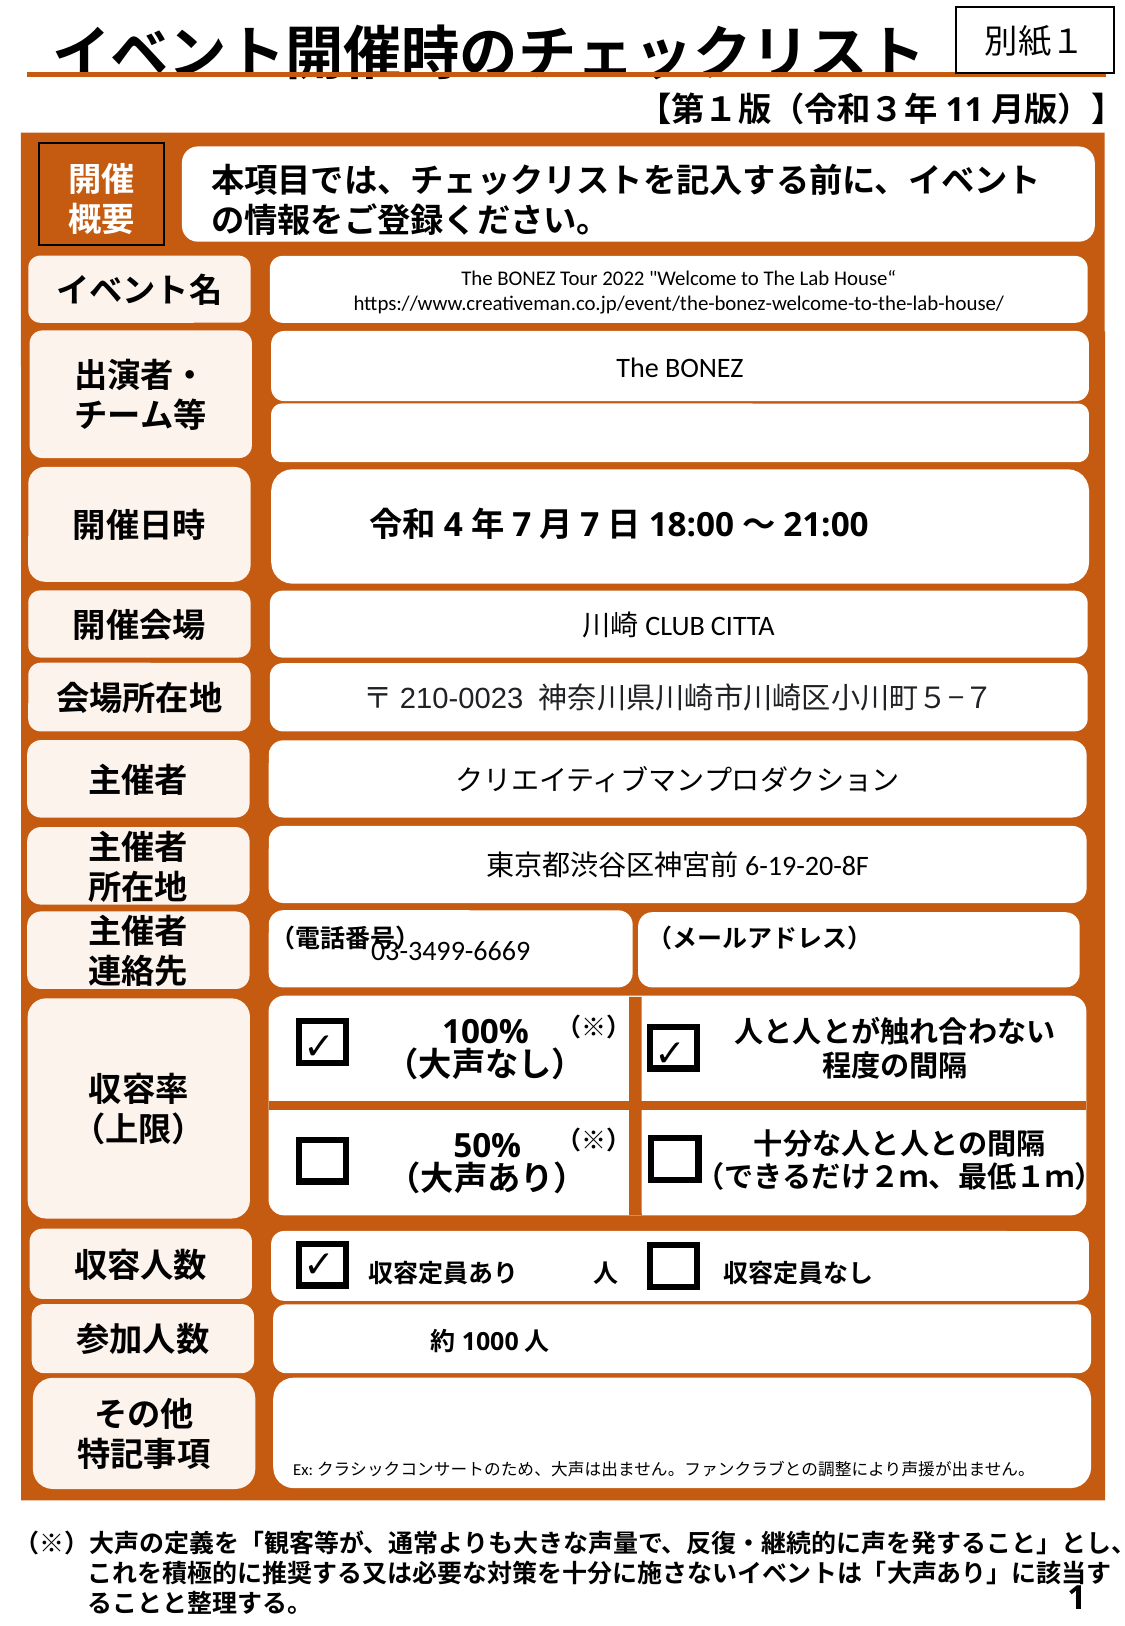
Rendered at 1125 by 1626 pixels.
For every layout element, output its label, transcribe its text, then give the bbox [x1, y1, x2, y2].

text_box ー [833, 1219, 943, 1228]
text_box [28, 662, 1088, 732]
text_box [29, 1228, 1089, 1301]
text_box 【第１版（令和３年11月版）】 [619, 95, 1125, 136]
text_box [20, 330, 1106, 1501]
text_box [29, 330, 1098, 463]
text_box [31, 1304, 1092, 1374]
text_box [32, 1377, 1092, 1489]
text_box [28, 466, 1089, 584]
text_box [28, 590, 1088, 658]
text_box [27, 825, 1087, 905]
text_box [0, 8, 1125, 95]
text_box （※）大声の定義を「観客等が、通常よりも大きな声量で、反復・継続的に声を発すること」とし、これを積極的に推奨する又は必要な対策を十分に施さないイベントは「大声あり」に該当することと整理する。 [0, 1519, 1125, 1625]
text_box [27, 995, 1125, 1219]
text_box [20, 132, 1105, 367]
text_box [28, 255, 1088, 323]
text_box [27, 910, 1080, 989]
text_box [27, 740, 1087, 818]
